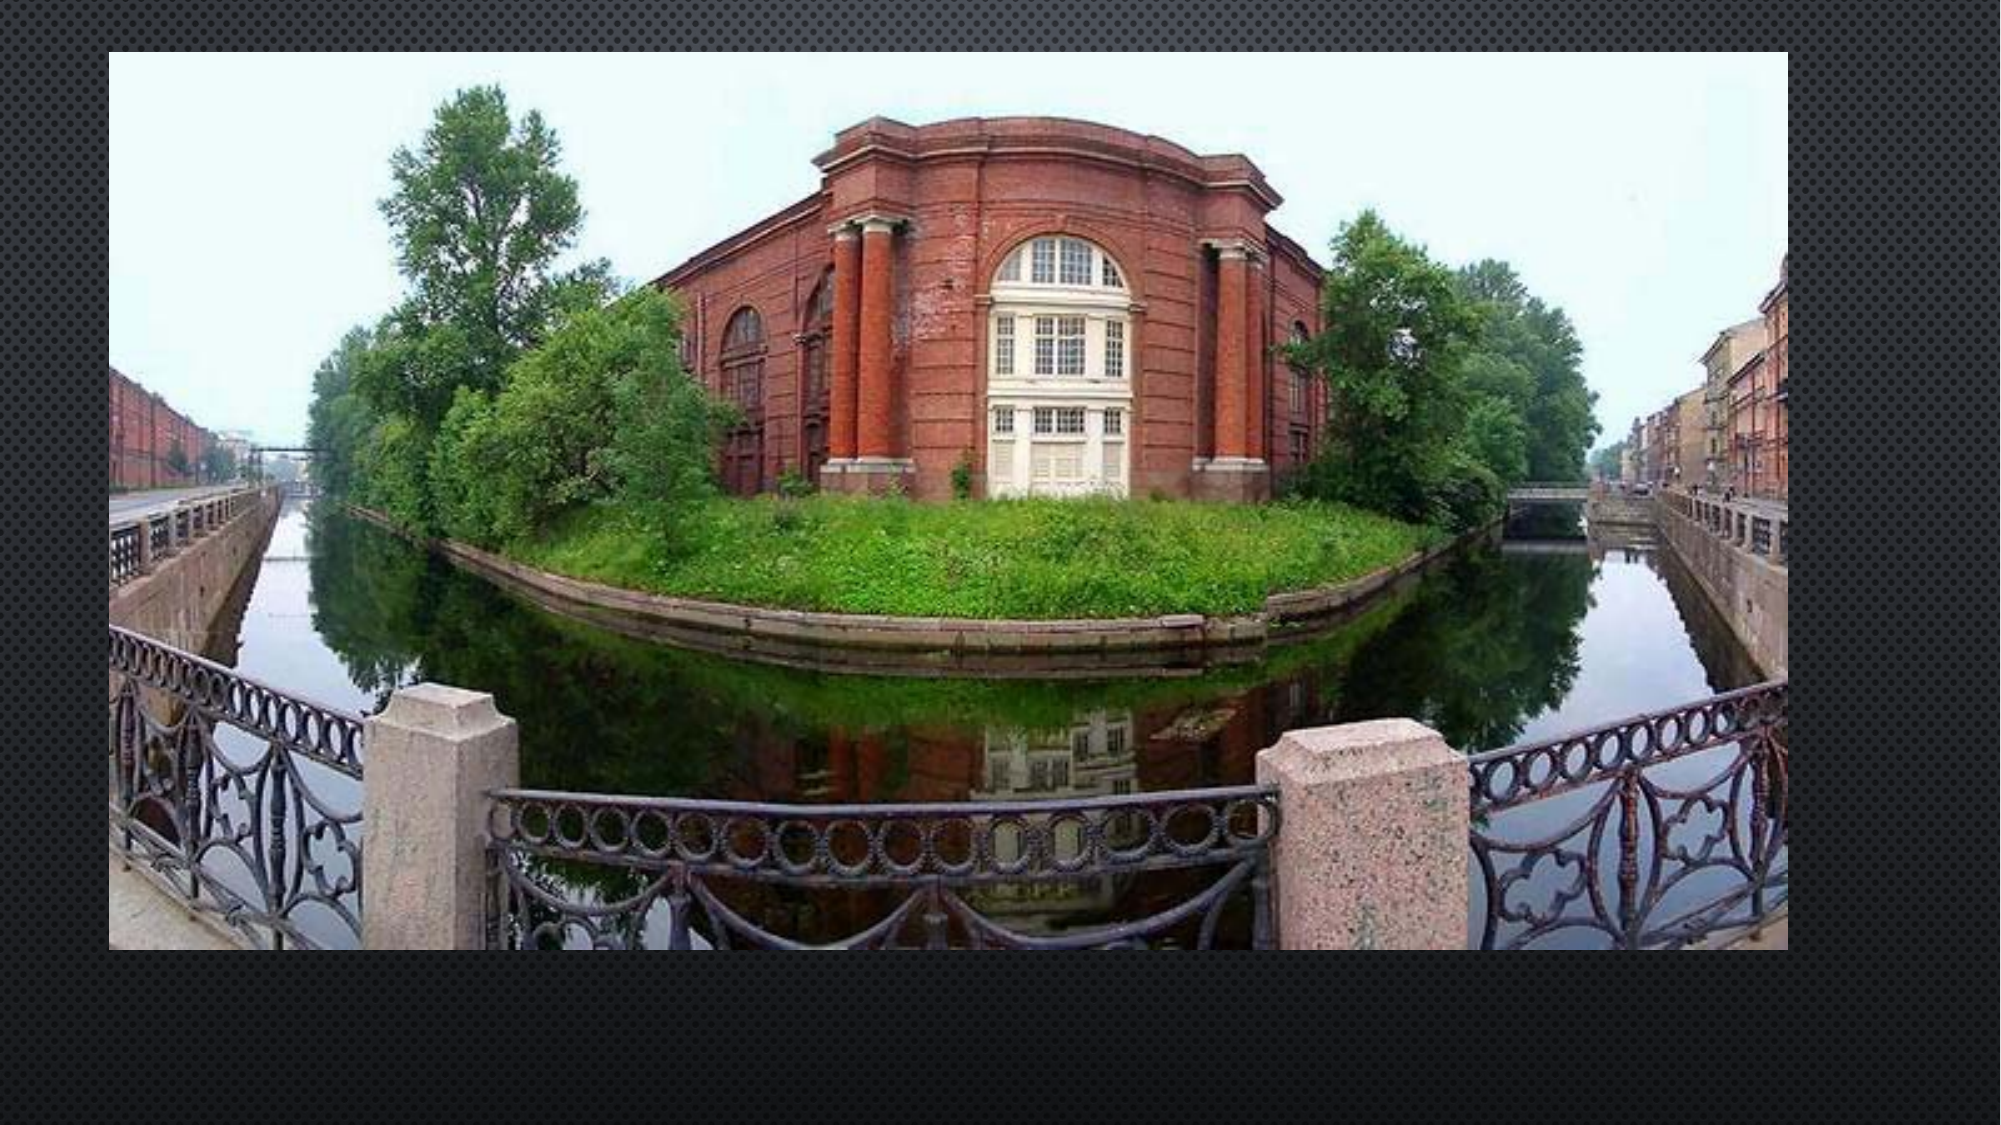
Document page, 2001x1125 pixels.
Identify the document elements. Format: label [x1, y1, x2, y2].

list [109, 52, 1788, 951]
